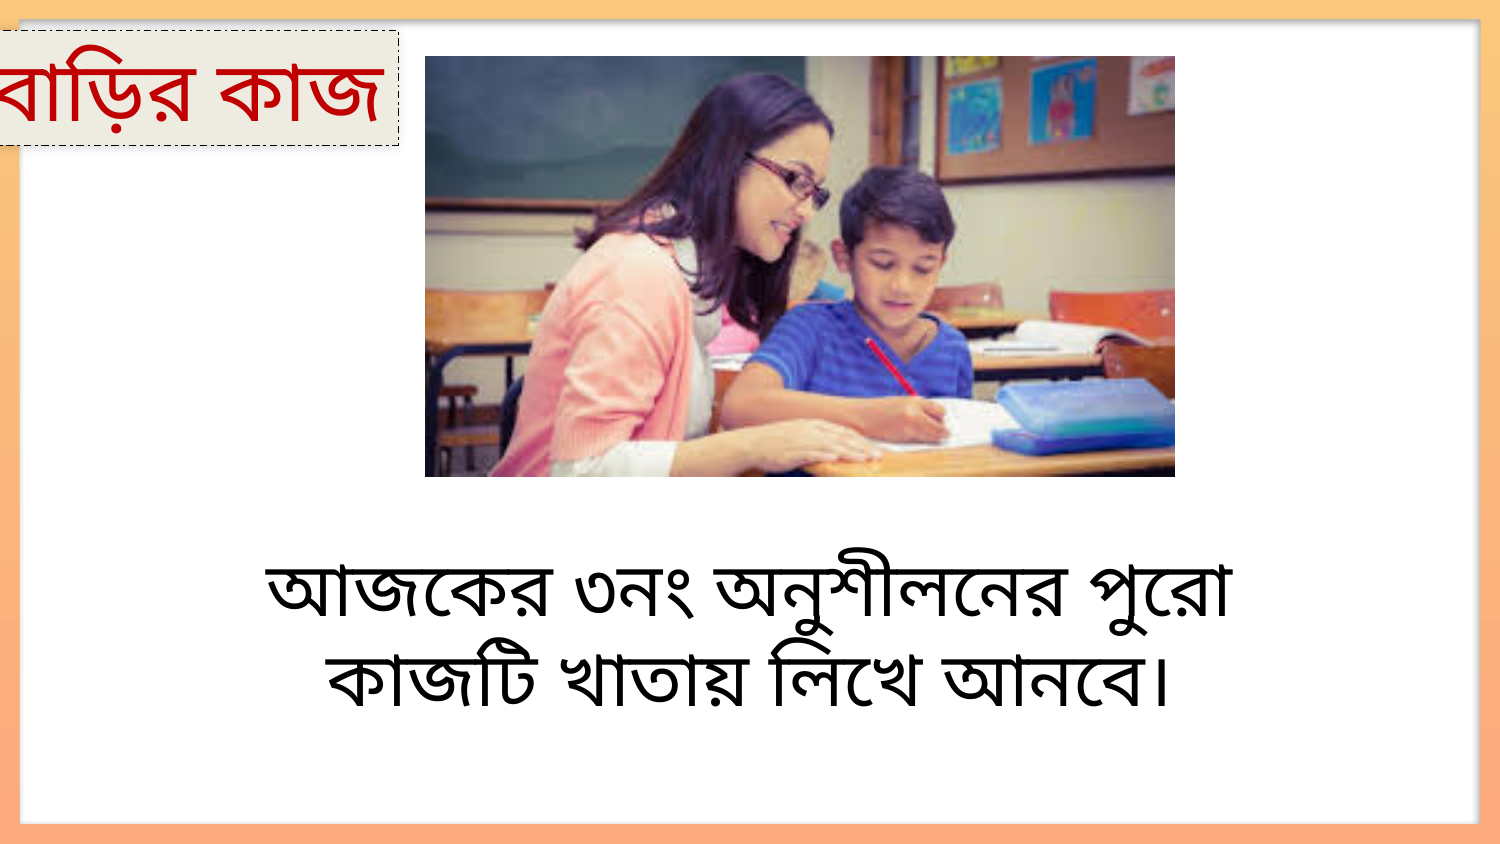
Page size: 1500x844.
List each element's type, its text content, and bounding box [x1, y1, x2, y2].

text_box [0, 0, 1500, 844]
text_box বাড়ির কাজ [0, 30, 399, 146]
text_box আজকের ৩নং অনুশীলনের পুরো কাজটি খাতায় লিখে আনবে। [224, 533, 1275, 729]
picture [424, 56, 1176, 477]
